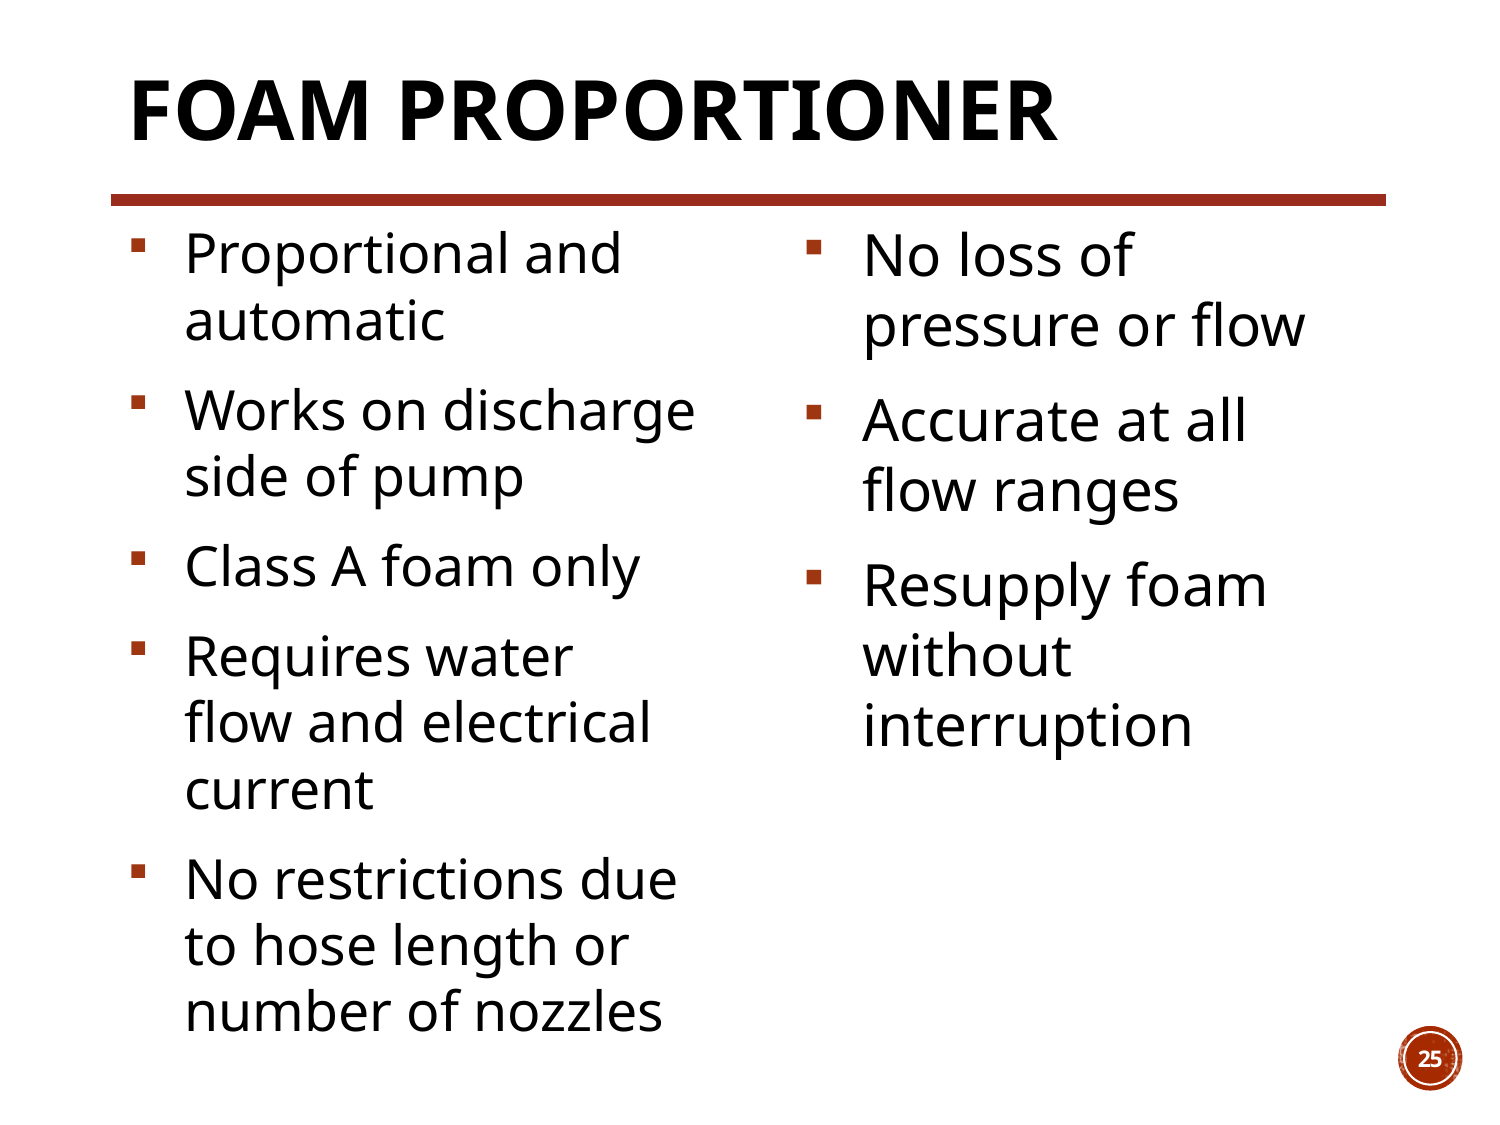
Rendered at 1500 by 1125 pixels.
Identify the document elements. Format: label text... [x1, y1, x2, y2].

list Proportional and automatic Works on discharge side of pump Class A foam only Requires water flow and electrical current No restrictions due to hose length or number of nozzles [112, 211, 713, 1100]
list No loss of pressure or flow Accurate at all flow ranges Resupply foam without interruption [787, 211, 1388, 1100]
title Foam Proportioner [112, 32, 1388, 183]
